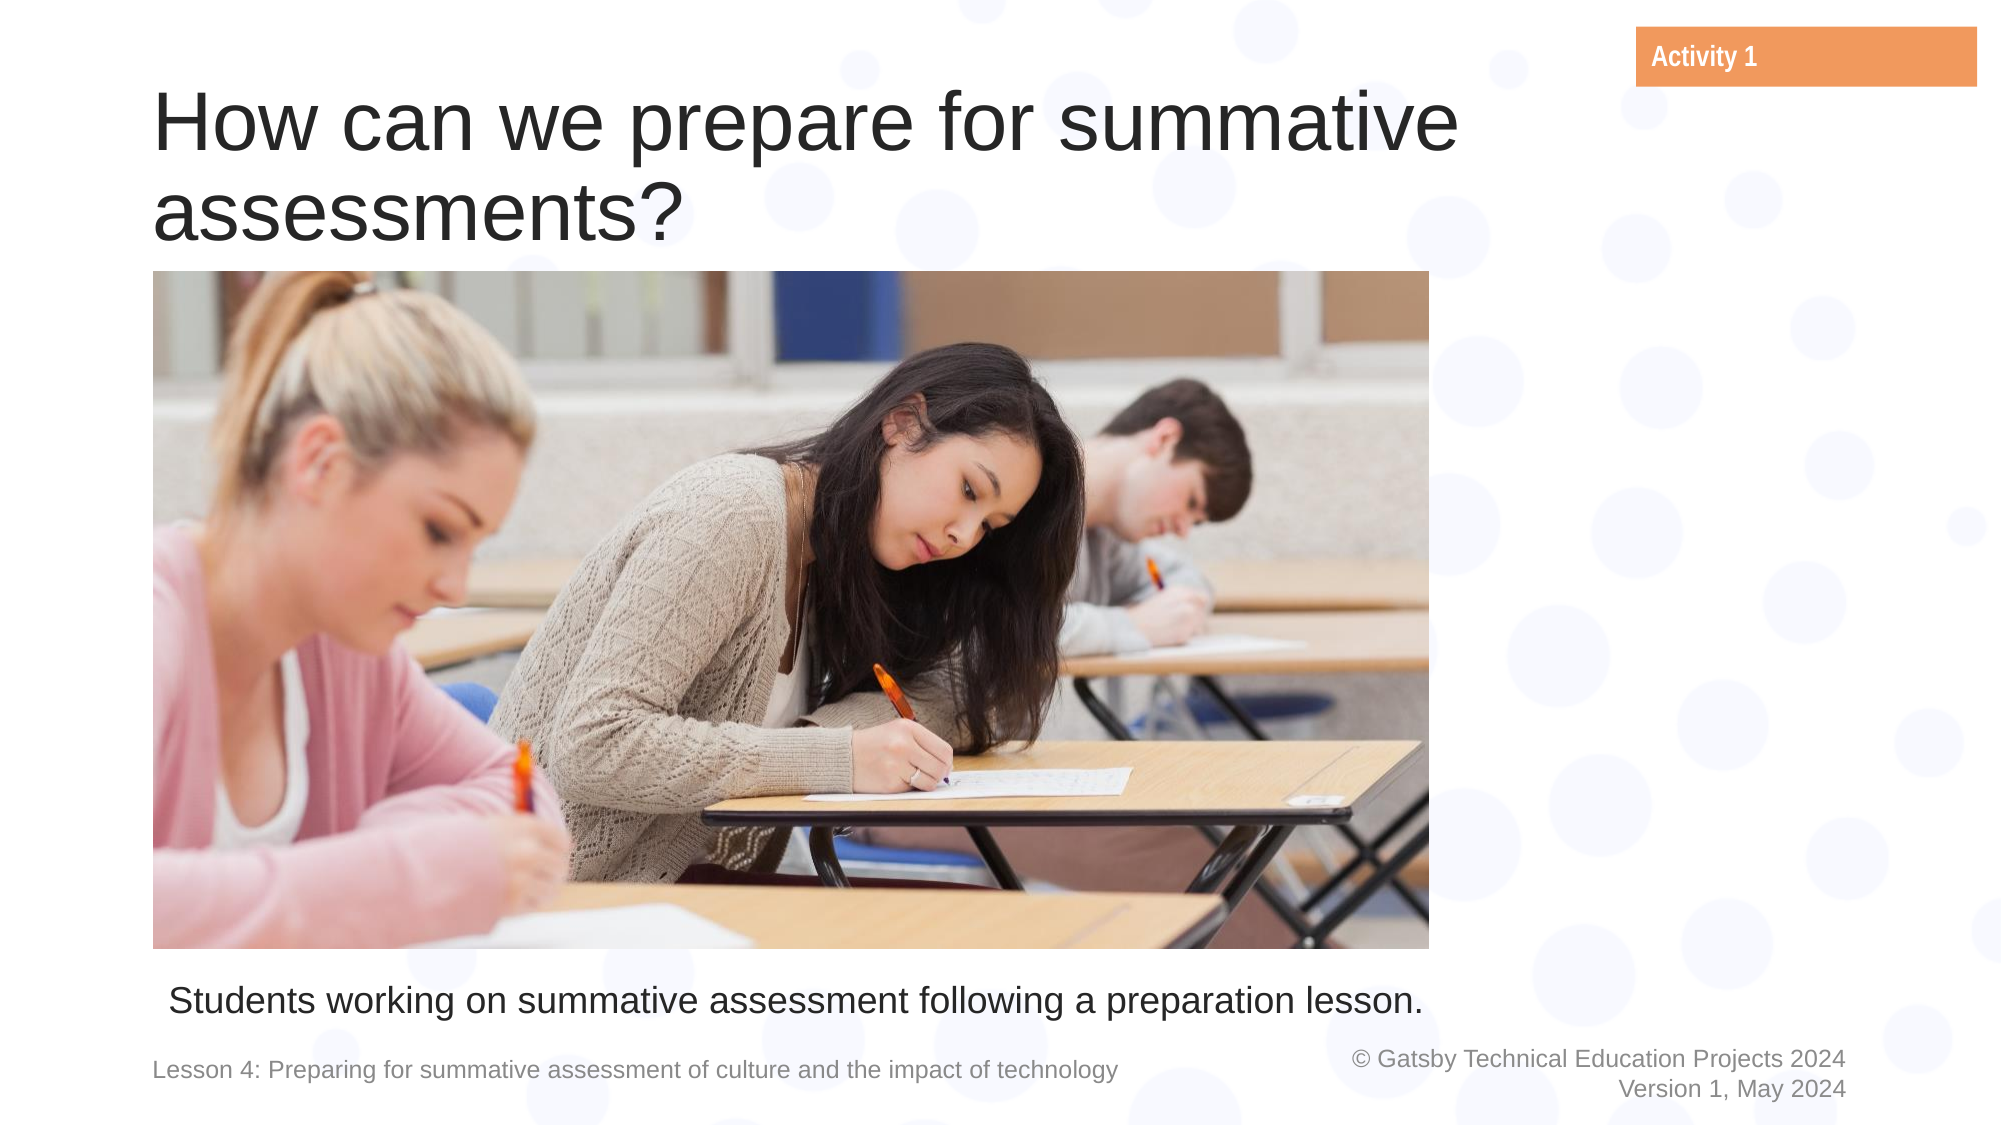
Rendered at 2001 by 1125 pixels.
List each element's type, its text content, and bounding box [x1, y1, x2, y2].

list Activity 1 [1636, 26, 1978, 59]
title How can we prepare for summative assessments? [137, 59, 1978, 278]
list Lesson 4: Preparing for summative assessment of culture and the impact of technology [137, 1031, 1614, 1103]
list Students working on summative assessment following a preparation lesson. [153, 965, 1863, 1047]
picture [153, 271, 1429, 949]
